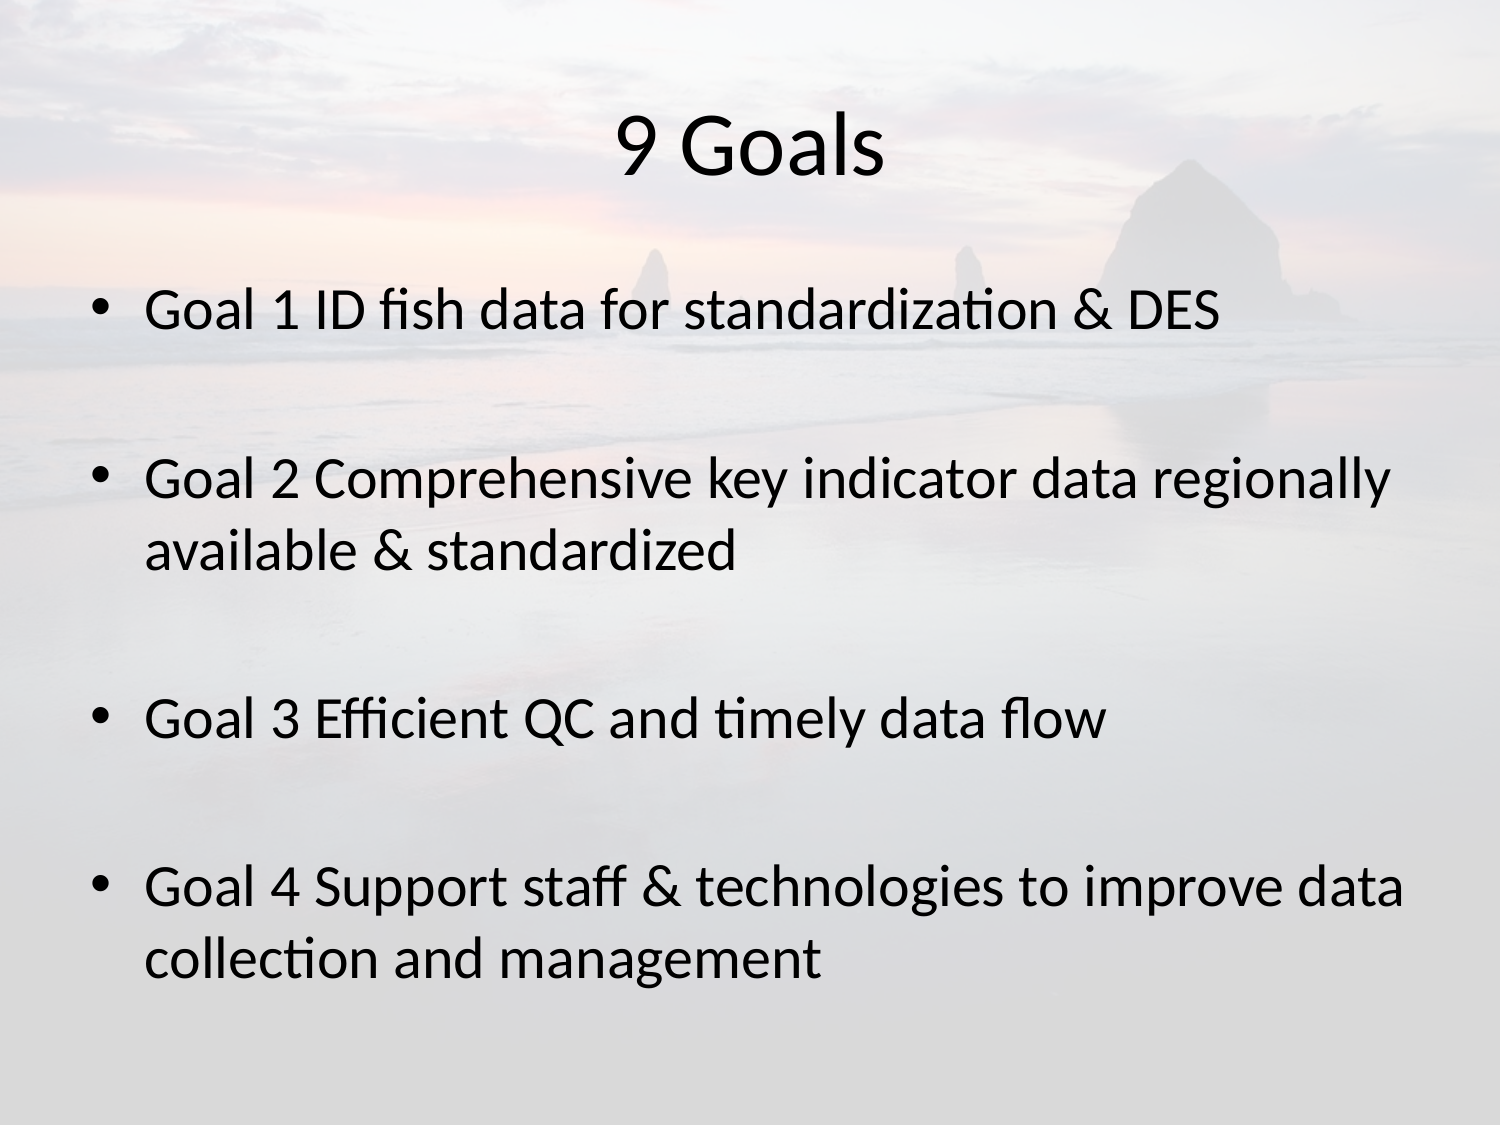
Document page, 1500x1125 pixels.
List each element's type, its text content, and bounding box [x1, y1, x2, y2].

title 9 Goals [75, 45, 1425, 233]
list Goal 1 ID fish data for standardization & DES Goal 2 Comprehensive key indicator data regionally available & standardized Goal 3 Efficient QC and timely data flow Goal 4 Support staff & technologies to improve data collection and management [75, 262, 1425, 1005]
